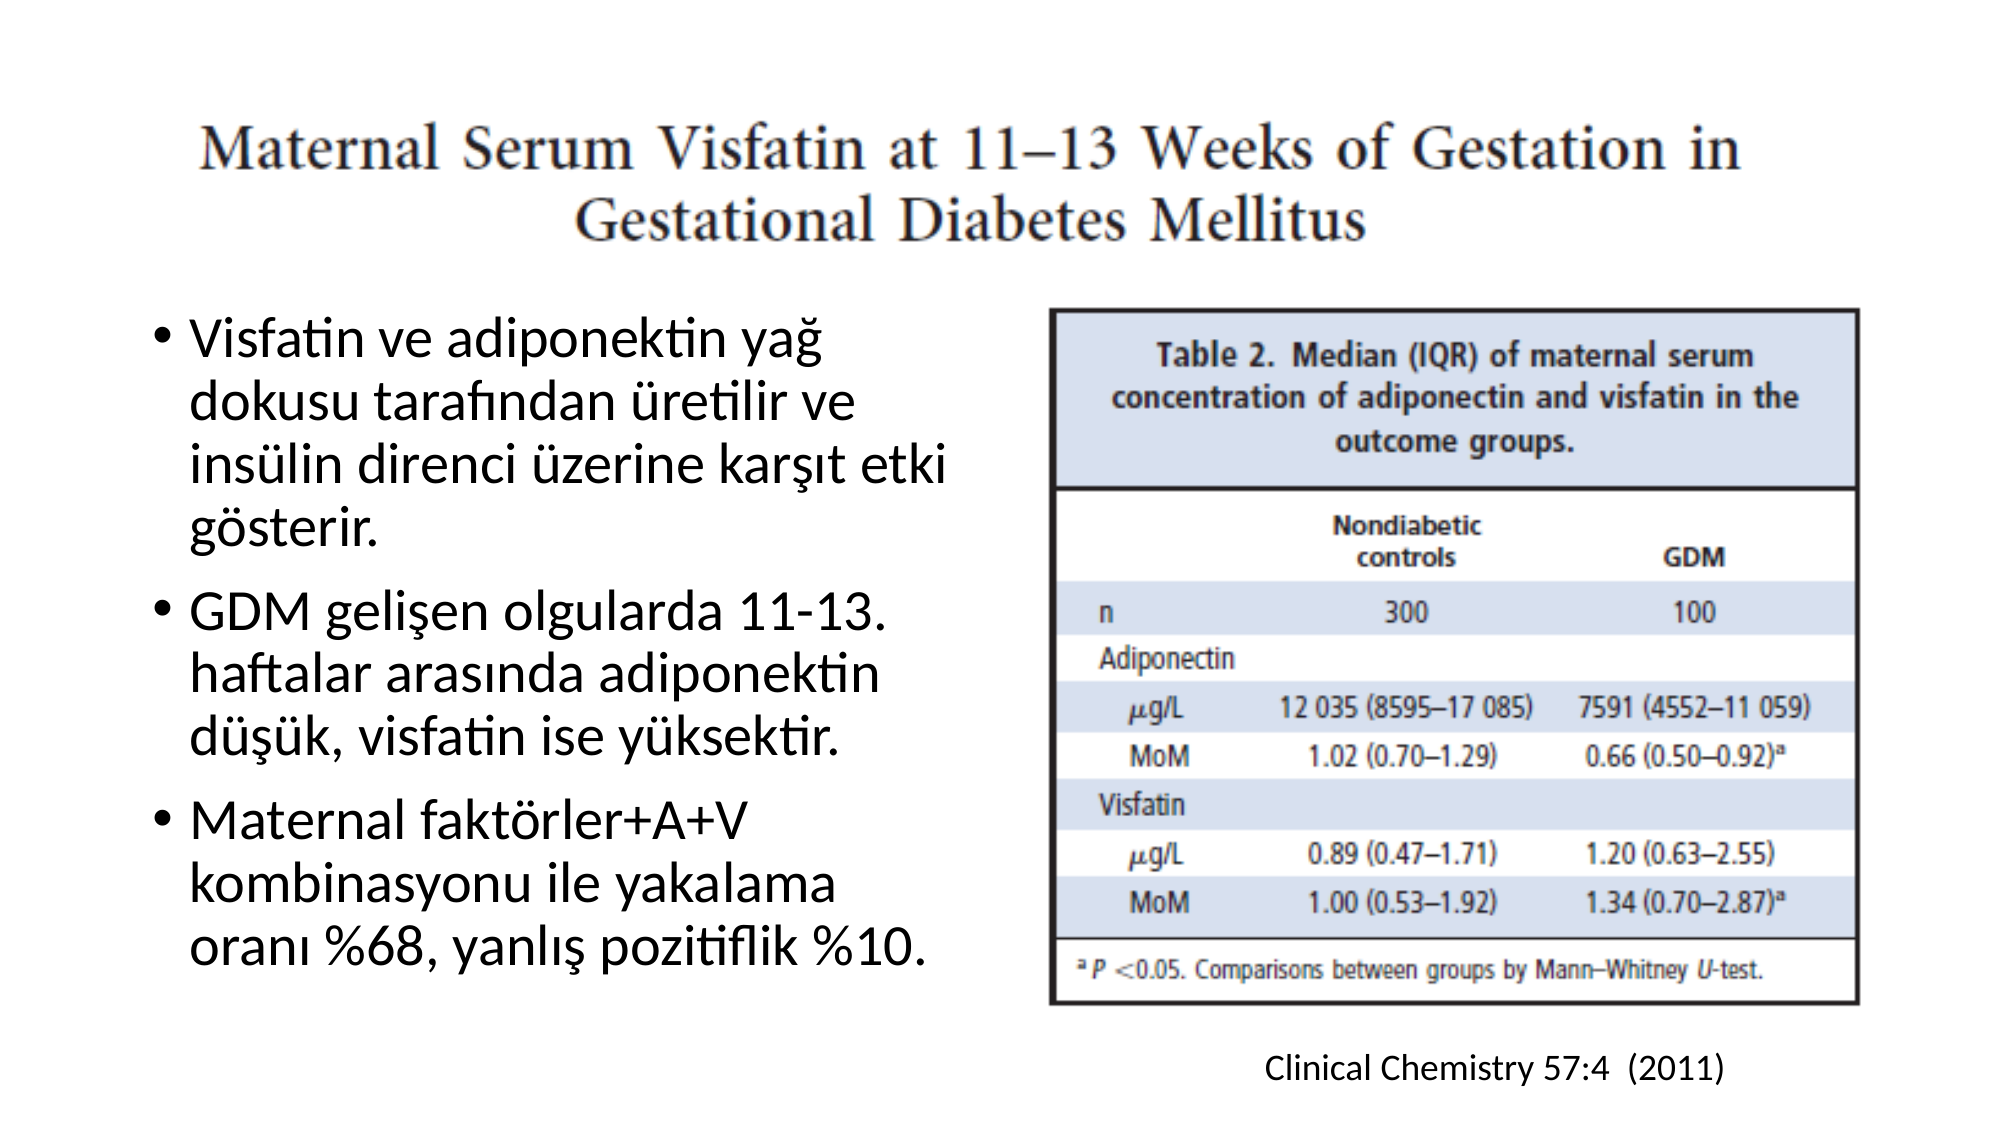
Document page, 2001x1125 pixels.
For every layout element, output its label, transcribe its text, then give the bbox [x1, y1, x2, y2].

list Visfatin ve adiponektin yağ dokusu tarafından üretilir ve insülin direnci üzerine karşıt etki gösterir. GDM gelişen olgularda 11-13. haftalar arasında adiponektin düşük, visfatin ise yüksektir. Maternal faktörler+A+V kombinasyonu ile yakalama oranı %68, yanlış pozitiflik %10. [137, 299, 988, 1014]
picture [195, 110, 1766, 254]
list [1045, 299, 1866, 1014]
text_box Clinical Chemistry 57:4 (2011) [1249, 1035, 1763, 1096]
